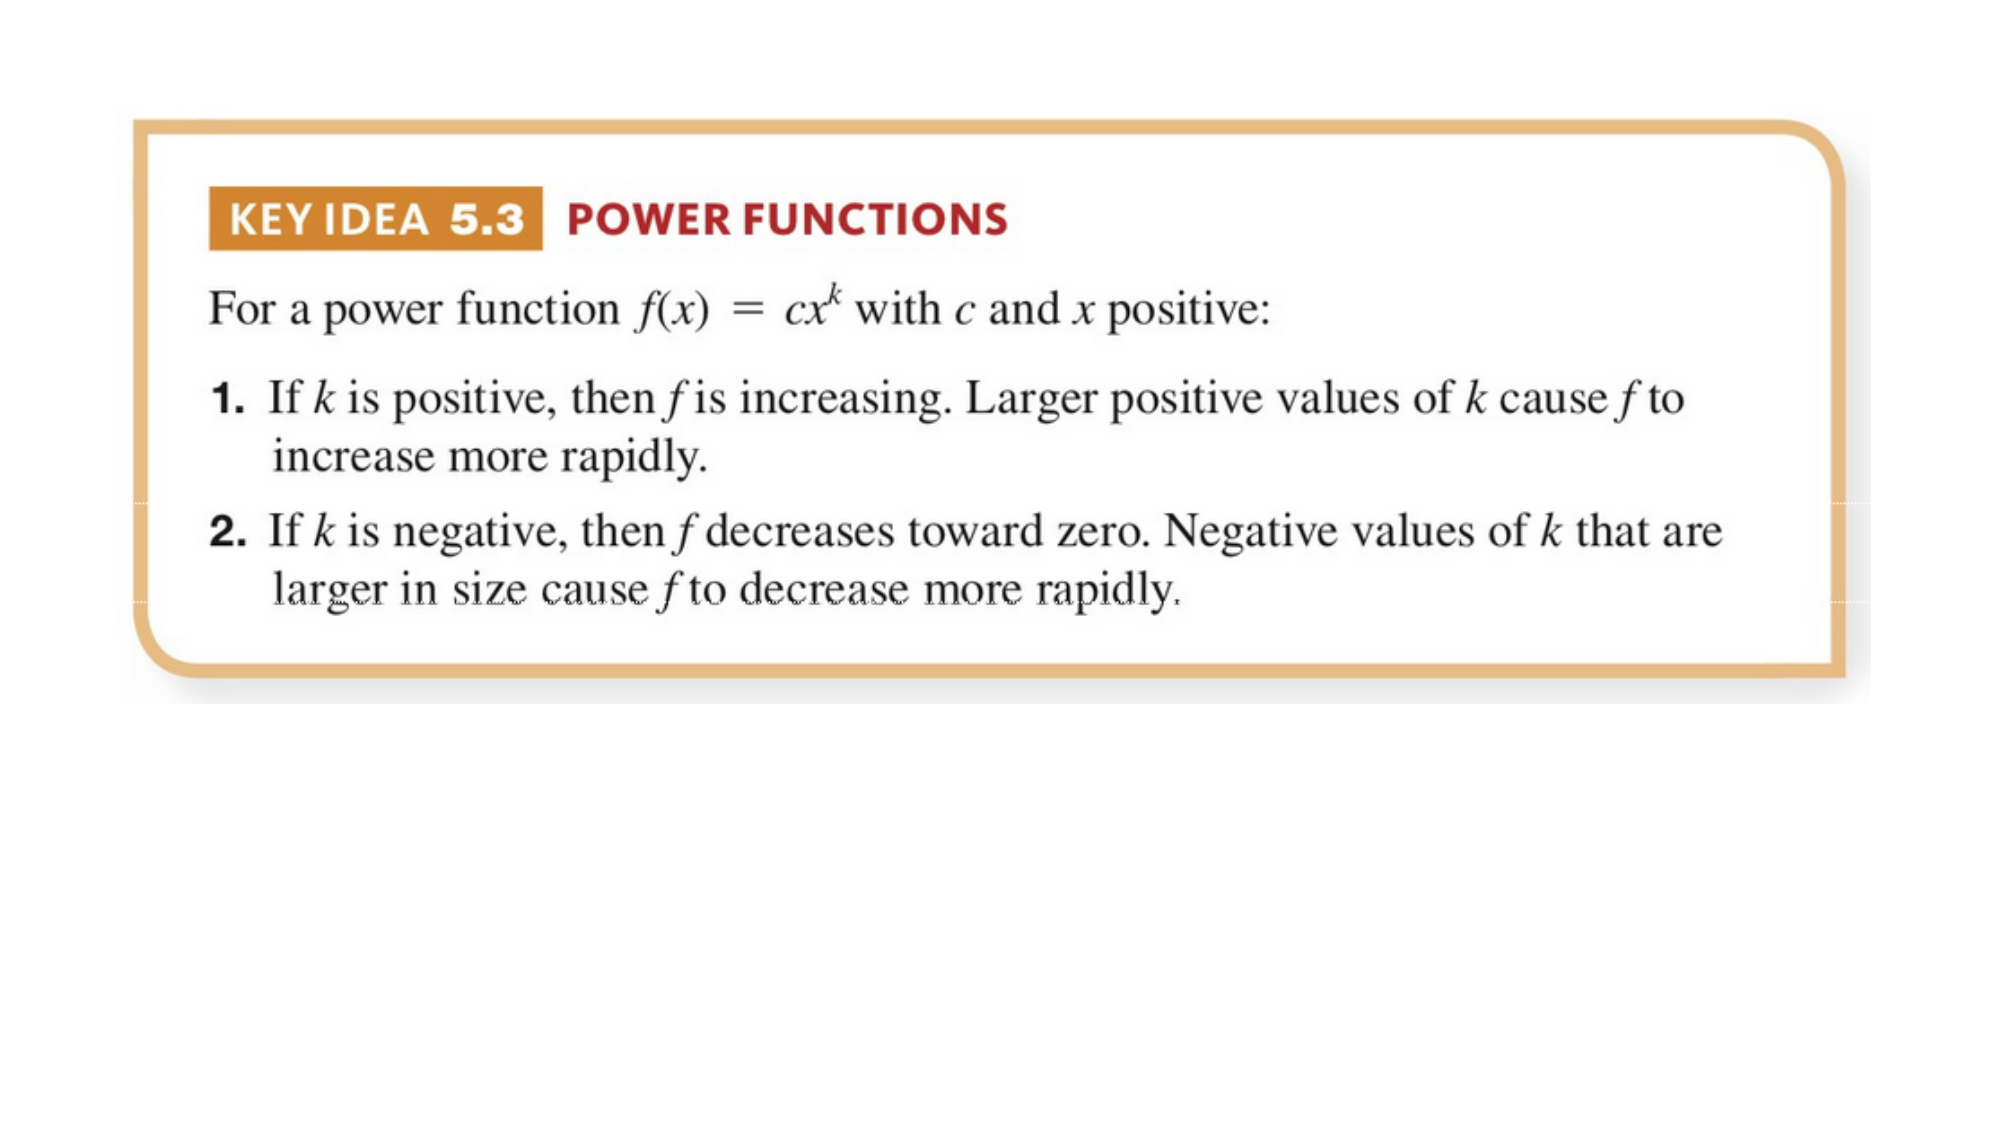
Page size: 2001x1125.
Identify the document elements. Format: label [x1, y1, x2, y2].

list [114, 97, 1871, 705]
